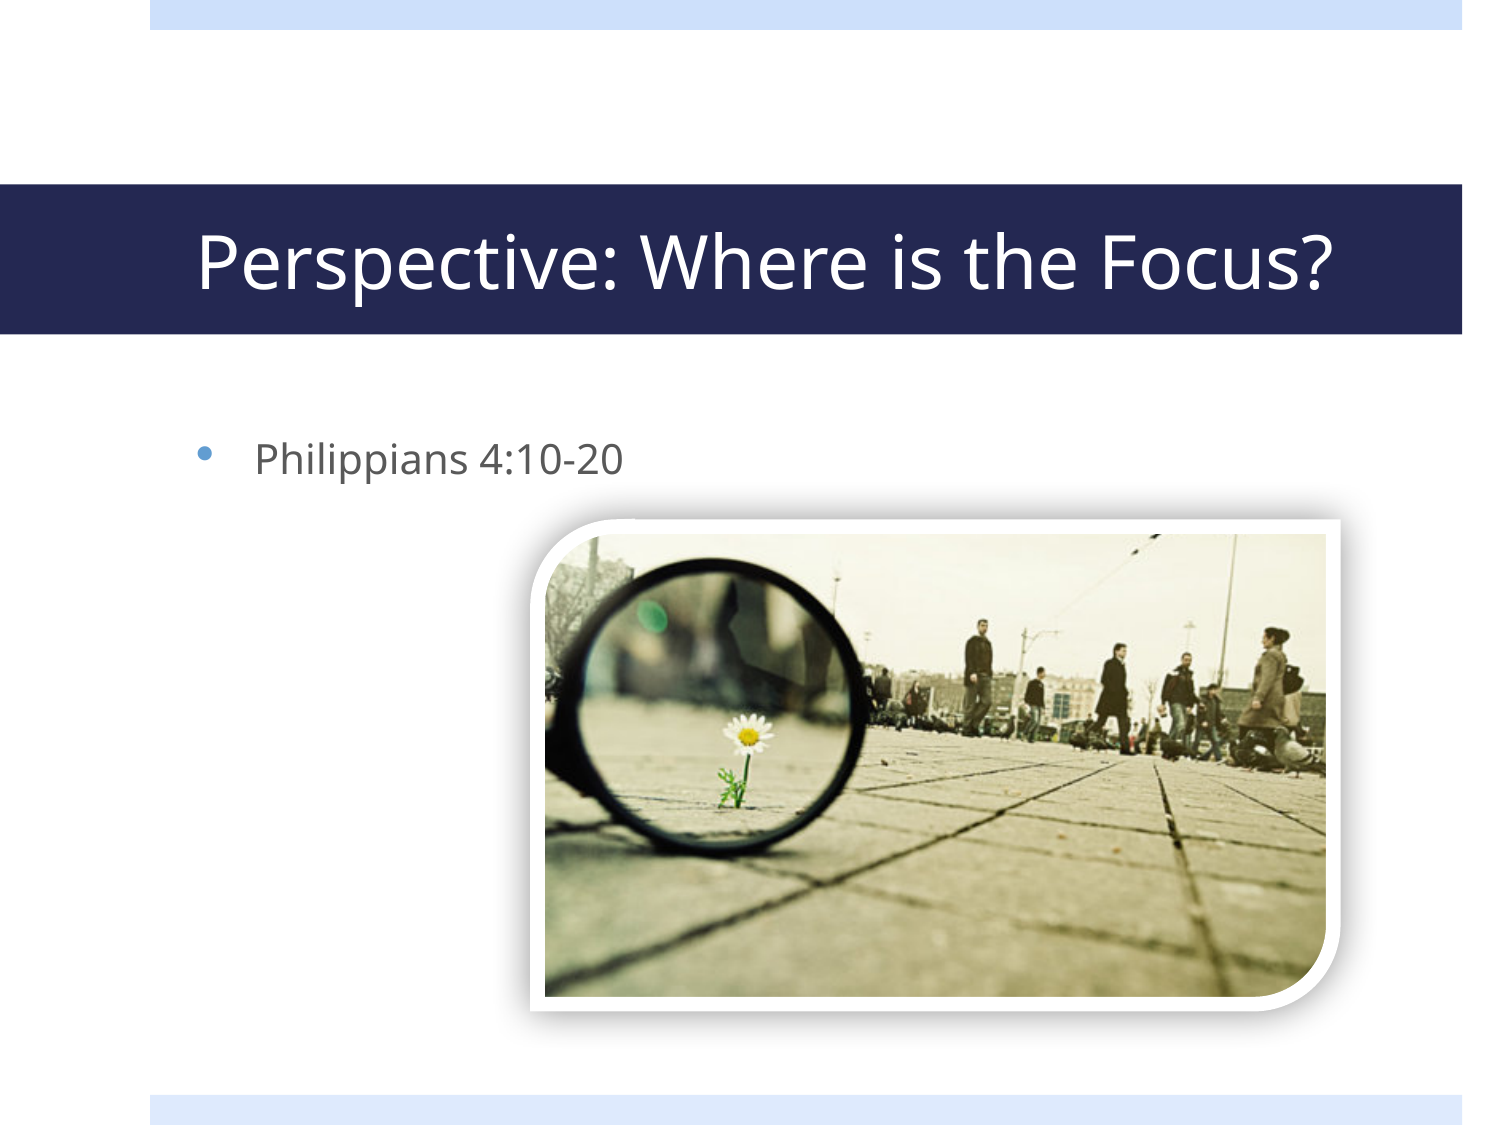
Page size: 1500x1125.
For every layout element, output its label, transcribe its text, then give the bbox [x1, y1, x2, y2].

picture [536, 526, 1334, 1005]
title Perspective: Where is the Focus? [0, 184, 1463, 335]
list Philippians 4:10-20 [182, 425, 1432, 1028]
